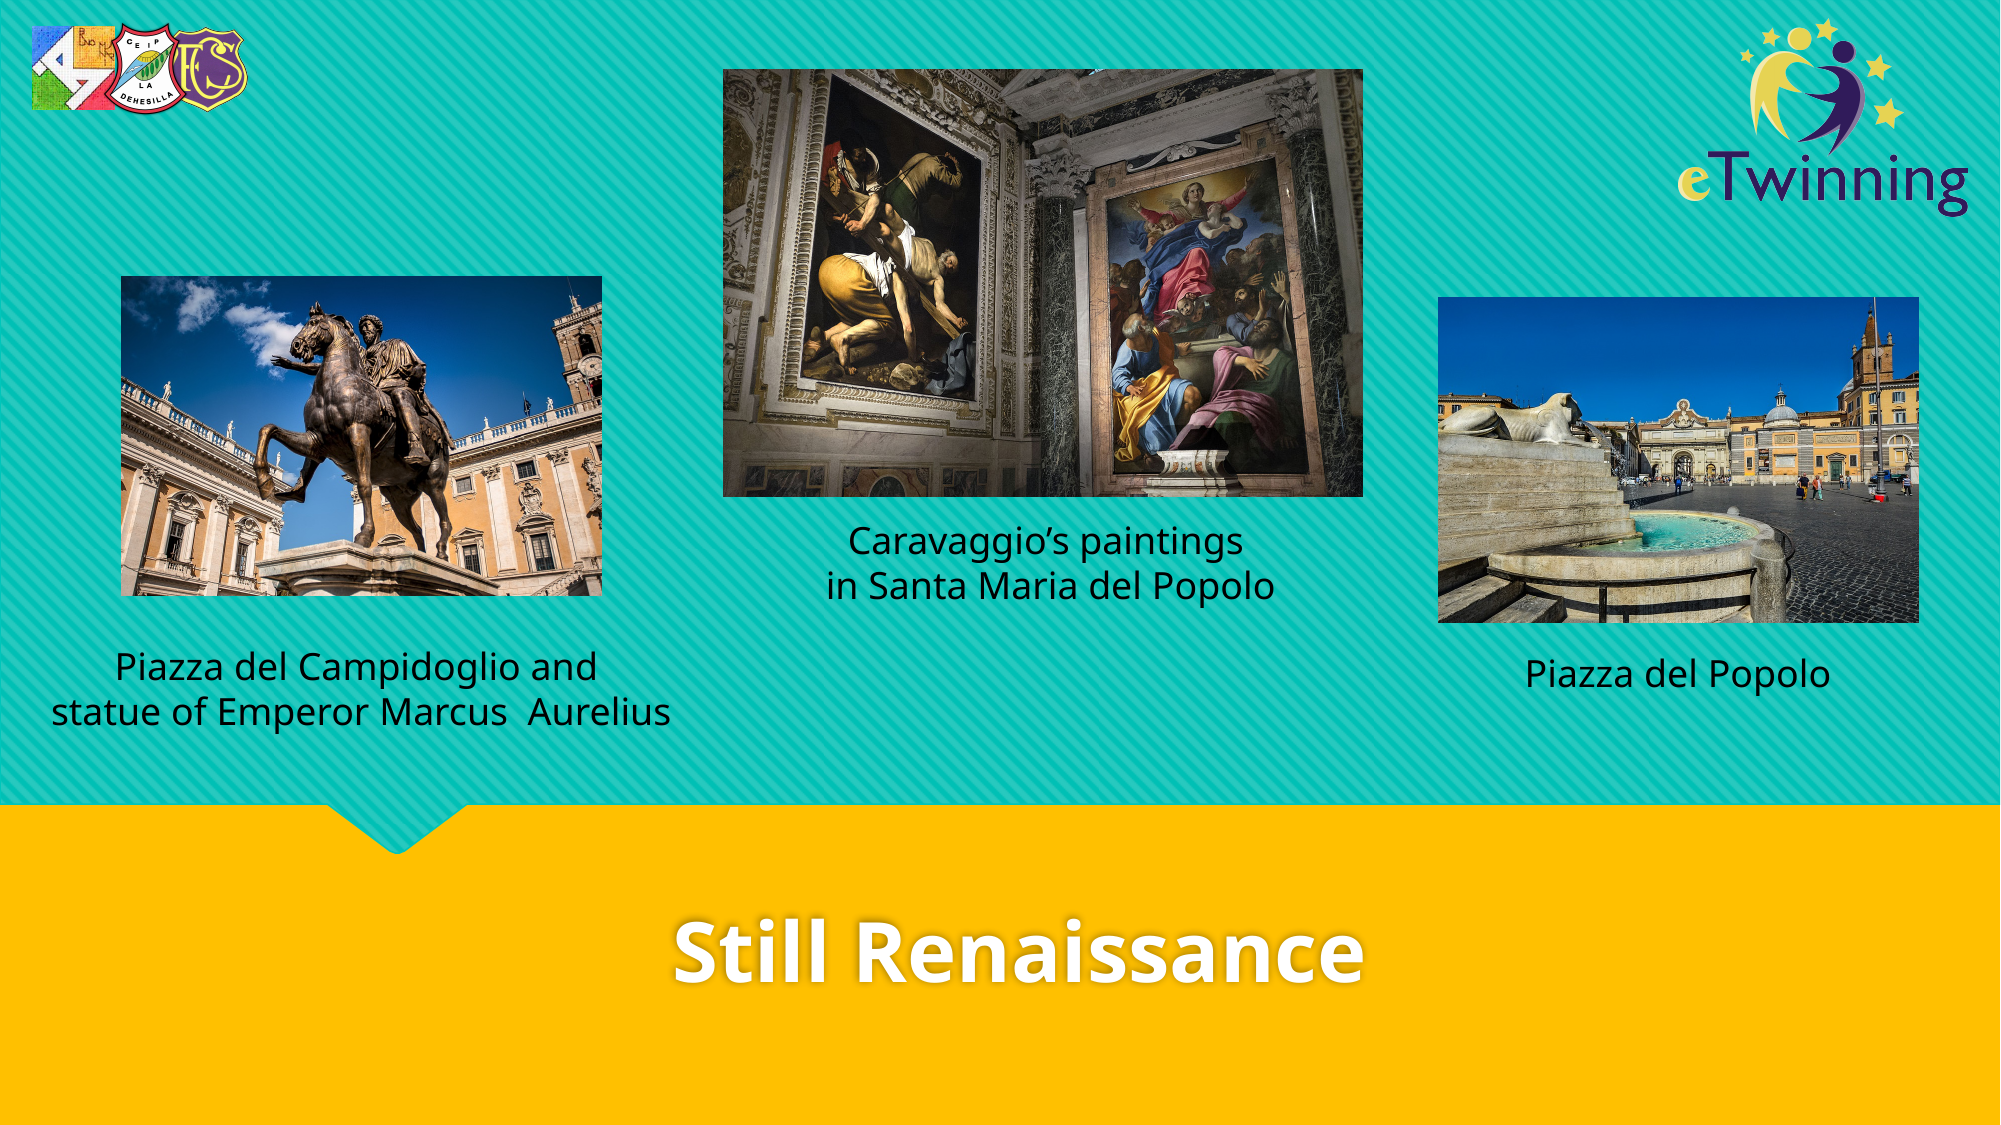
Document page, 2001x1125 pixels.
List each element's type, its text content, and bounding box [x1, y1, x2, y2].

picture [1, 1, 1999, 852]
text_box Piazza del Campidoglio and statue of Emperor Marcus Aurelius [0, 635, 723, 741]
subtitle Still Renaissance [657, 891, 1450, 1014]
text_box Piazza del Popolo [1509, 643, 1847, 703]
text_box Caravaggio’s paintings in Santa Maria del Popolo [669, 509, 1433, 615]
